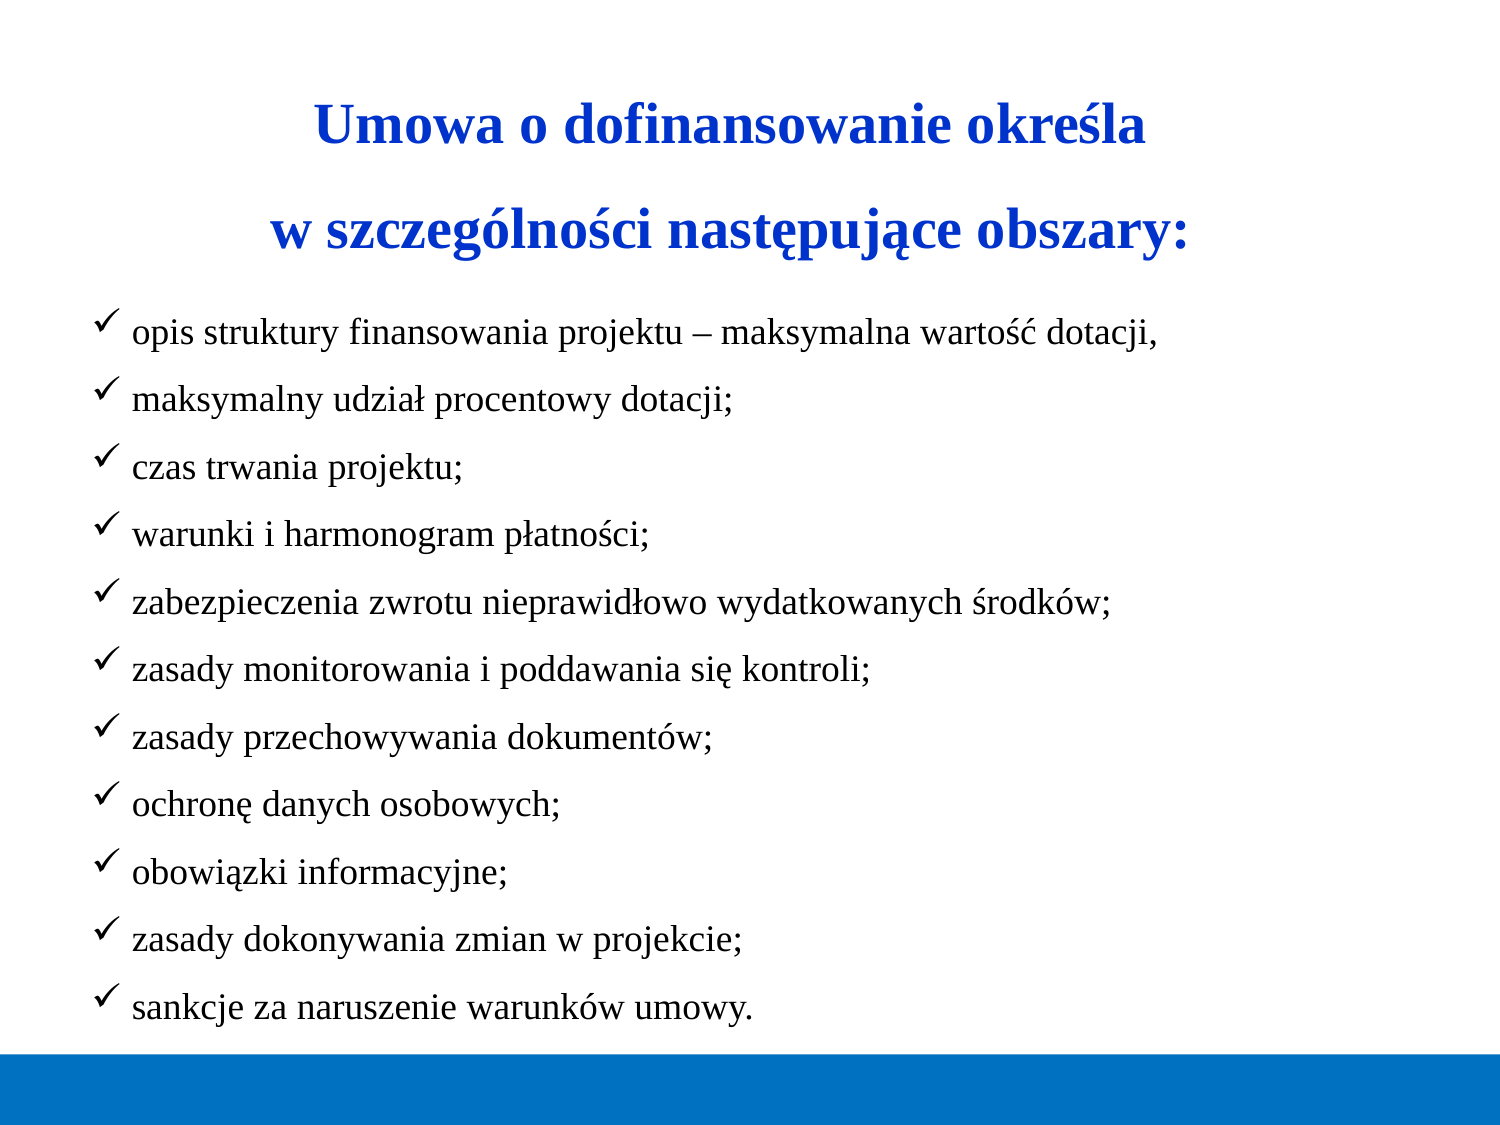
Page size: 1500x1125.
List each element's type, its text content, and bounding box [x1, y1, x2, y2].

text_box [0, 1054, 1500, 1125]
text_box Umowa o dofinansowanie określa w szczególności następujące obszary: [76, 42, 1400, 231]
text_box opis struktury finansowania projektu – maksymalna wartość dotacji, maksymalny udział procentowy dotacji; czas trwania projektu; warunki i harmonogram płatności; zabezpieczenia zwrotu nieprawidłowo wydatkowanych środków; zasady monitorowania i poddawania się kontroli; zasady przechowywania dokumentów; ochronę danych osobowych; obowiązki informacyjne; zasady dokonywania zmian w projekcie; sankcje za naruszenie warunków umowy. [76, 231, 1435, 1034]
